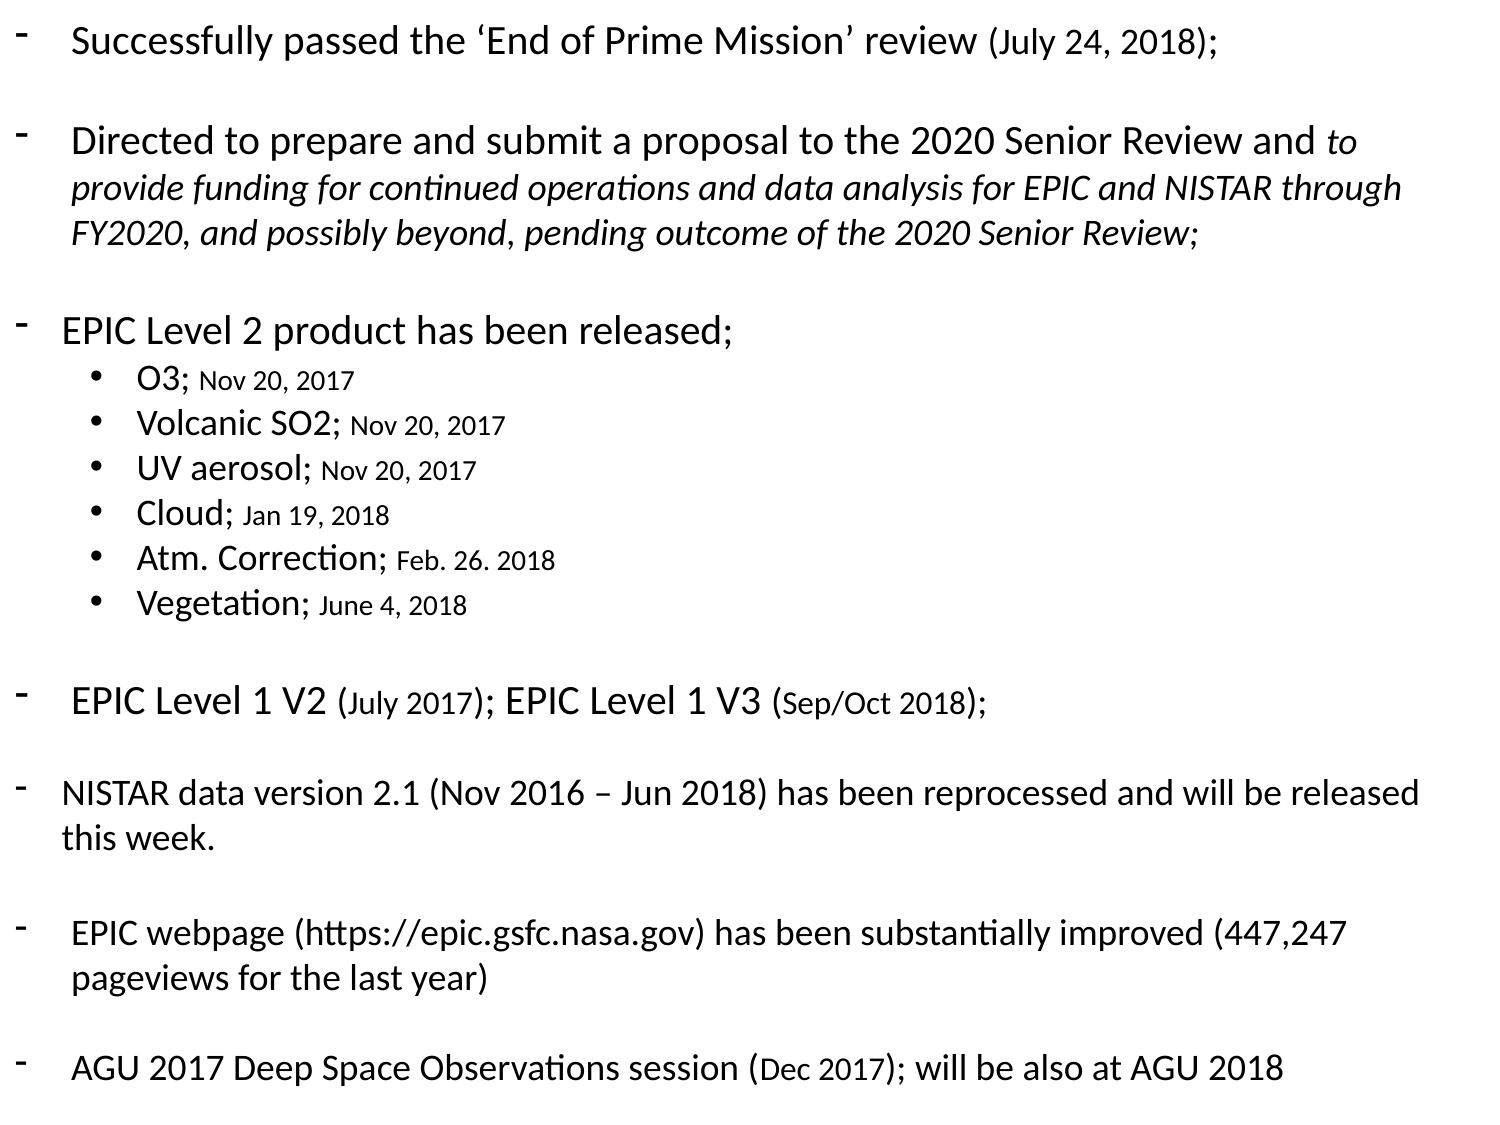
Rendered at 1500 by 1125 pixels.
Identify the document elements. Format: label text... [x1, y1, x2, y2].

text_box Successfully passed the ‘End of Prime Mission’ review (July 24, 2018); Directed to prepare and submit a proposal to the 2020 Senior Review and to provide funding for continued operations and data analysis for EPIC and NISTAR through FY2020, and possibly beyond, pending outcome of the 2020 Senior Review; EPIC Level 2 product has been released; O3; Nov 20, 2017 Volcanic SO2; Nov 20, 2017 UV aerosol; Nov 20, 2017 Cloud; Jan 19, 2018 Atm. Correction; Feb. 26. 2018 Vegetation; June 4, 2018 EPIC Level 1 V2 (July 2017); EPIC Level 1 V3 (Sep/Oct 2018); NISTAR data version 2.1 (Nov 2016 – Jun 2018) has been reprocessed and will be released this week. EPIC webpage (https://epic.gsfc.nasa.gov) has been substantially improved (447,247 pageviews for the last year) AGU 2017 Deep Space Observations session (Dec 2017); will be also at AGU 2018 [0, 5, 1476, 1096]
